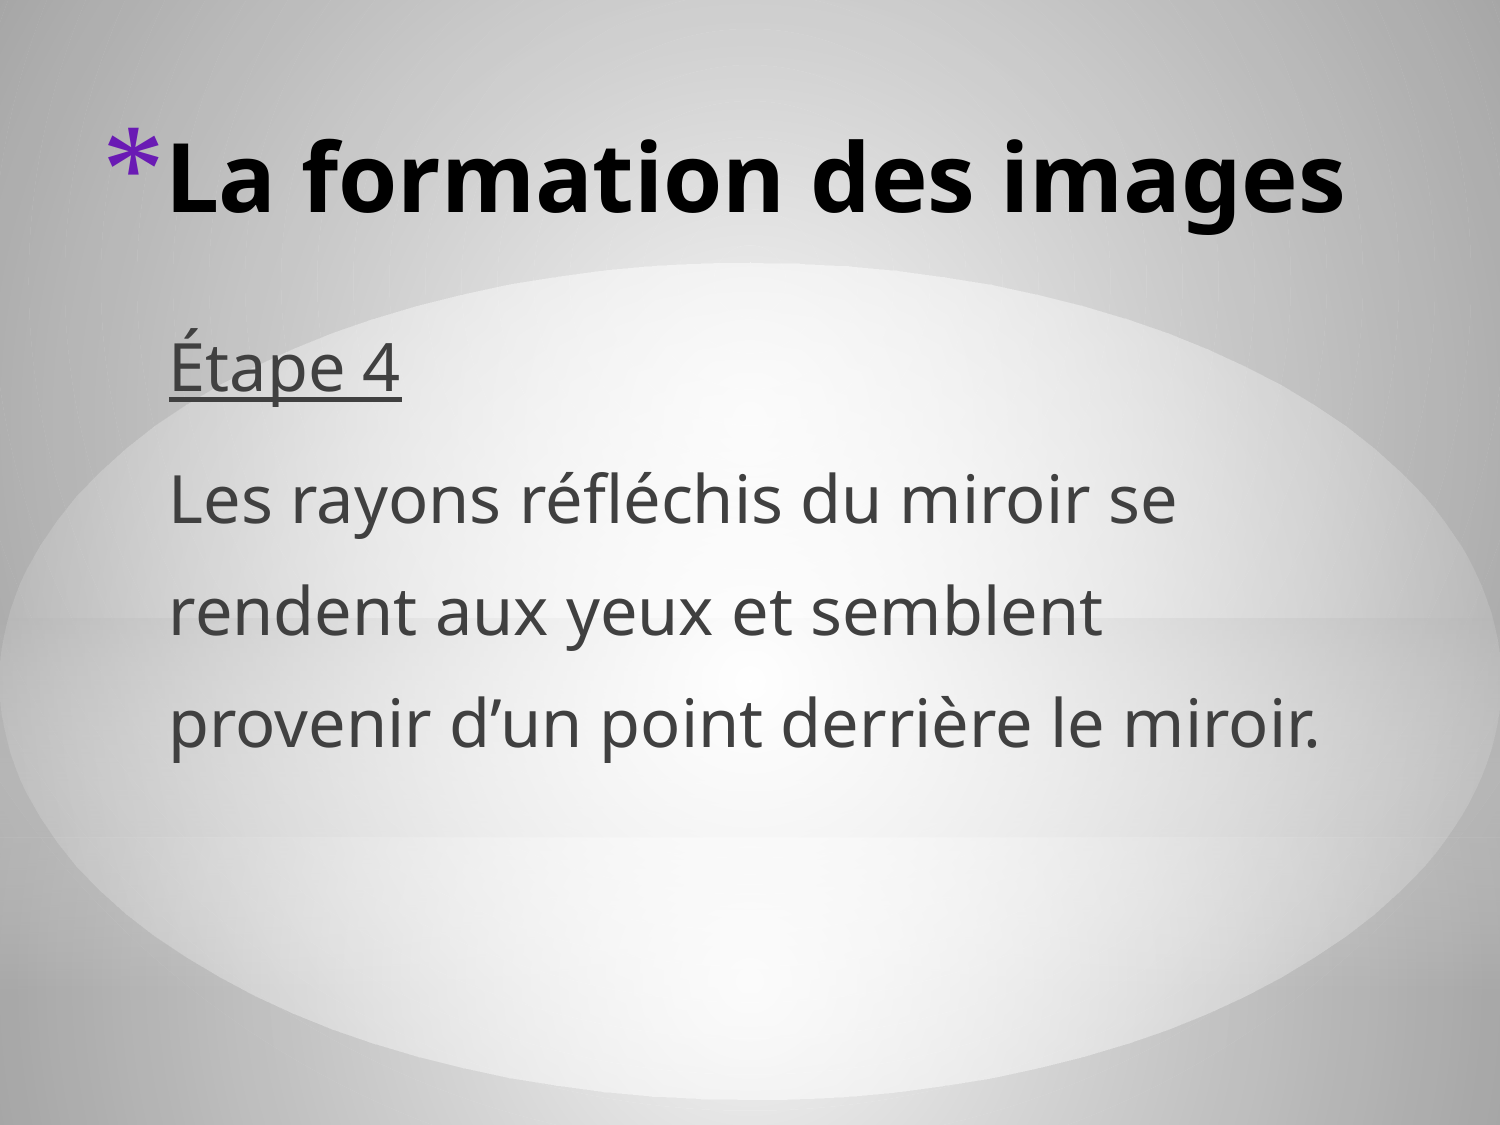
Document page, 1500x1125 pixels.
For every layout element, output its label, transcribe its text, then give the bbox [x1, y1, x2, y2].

title La formation des images [88, 109, 1408, 297]
text_box Étape 4 Les rayons réfléchis du miroir se rendent aux yeux et semblent provenir d’un point derrière le miroir. [146, 285, 1389, 962]
